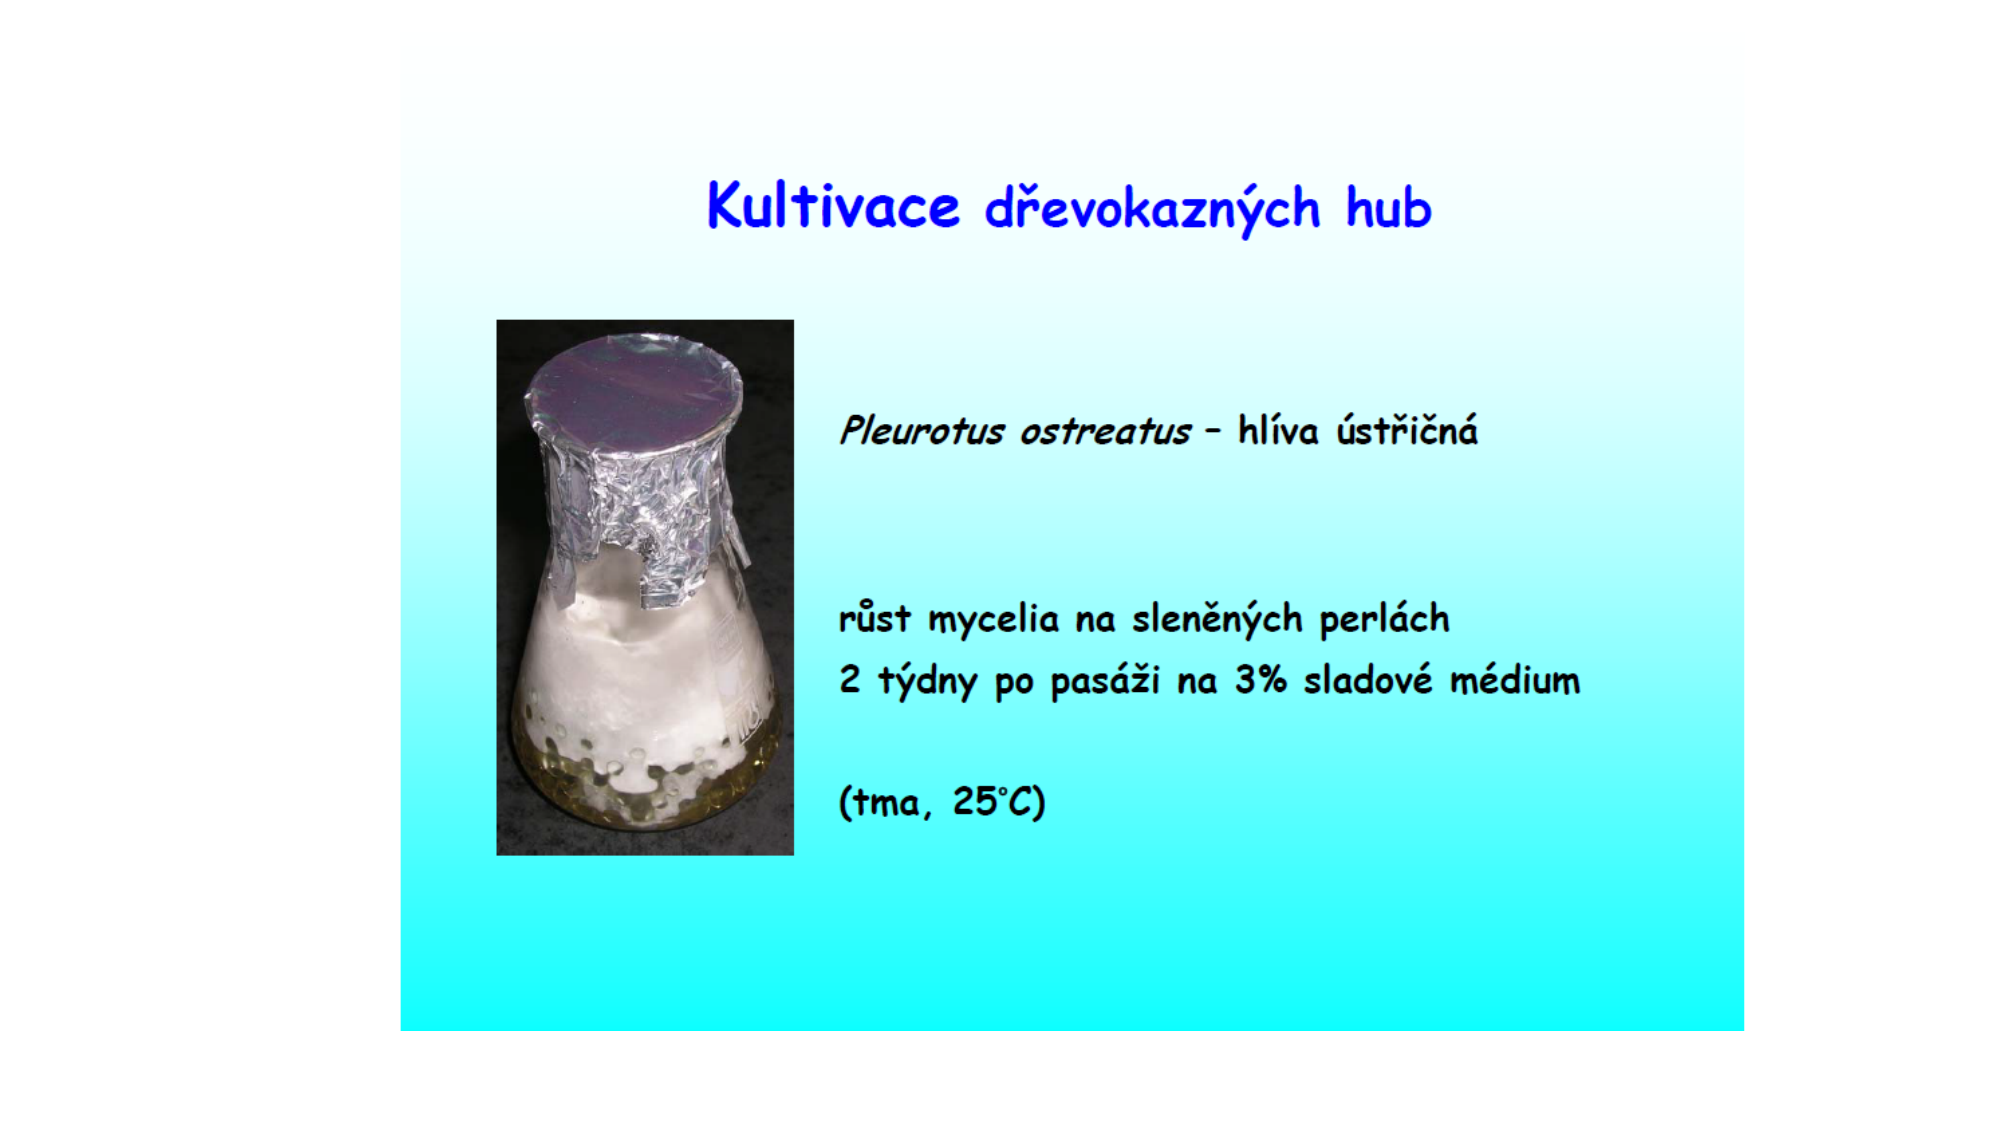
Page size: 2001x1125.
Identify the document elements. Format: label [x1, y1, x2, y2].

list [400, 27, 1748, 1031]
